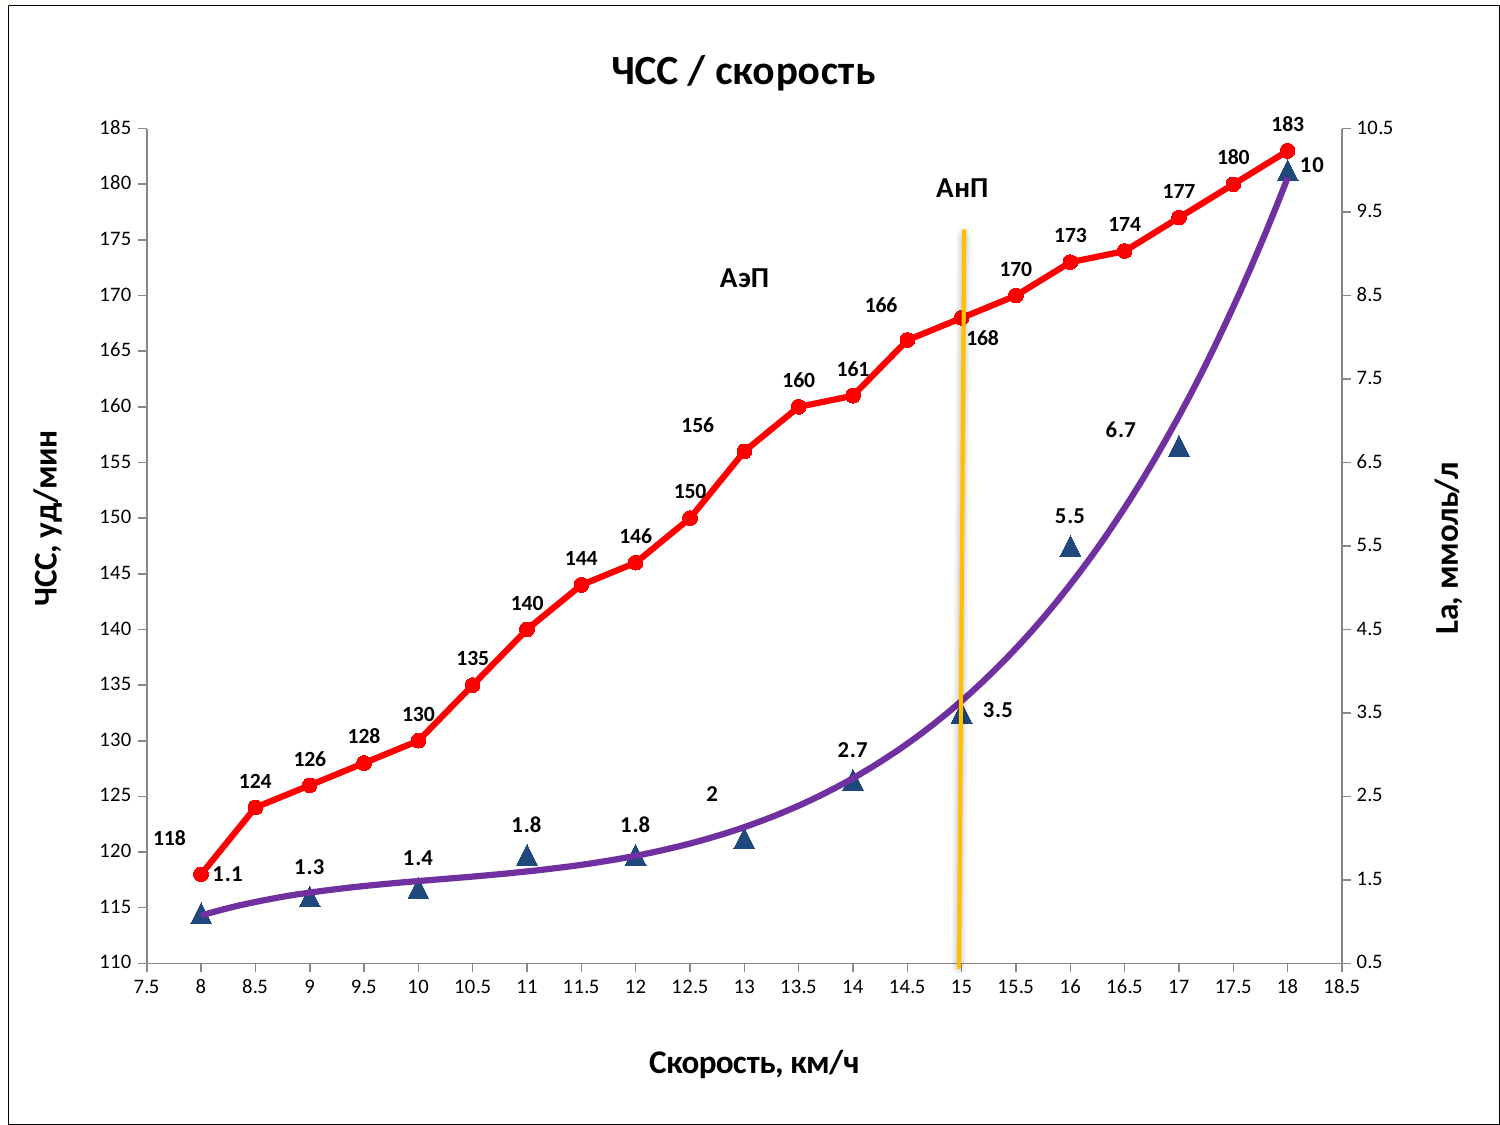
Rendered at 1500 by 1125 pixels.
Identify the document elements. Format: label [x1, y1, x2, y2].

text_box [737, 326, 741, 965]
chart [0, 0, 1500, 1125]
